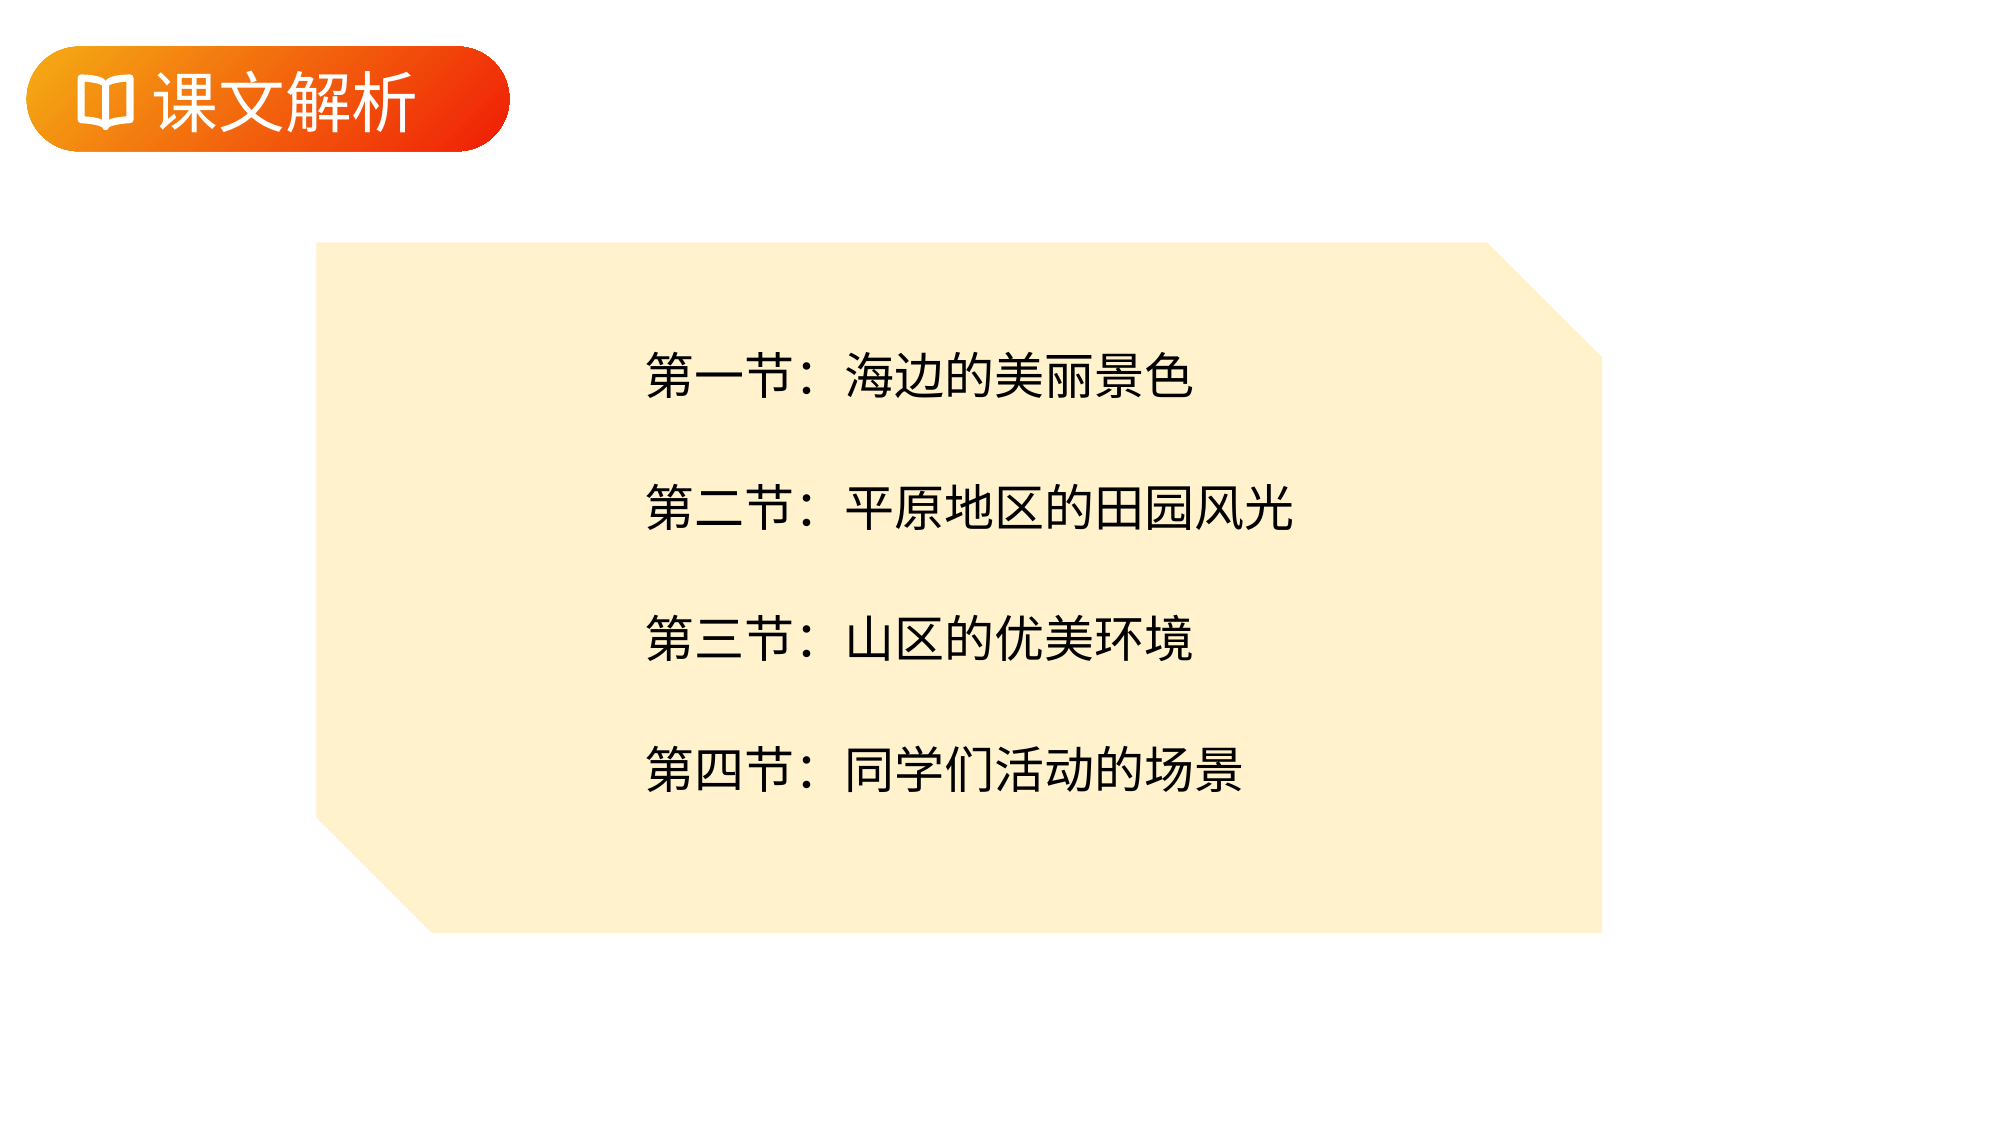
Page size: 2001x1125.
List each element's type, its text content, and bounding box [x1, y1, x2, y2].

text_box 第三节：山区的优美环境 [623, 596, 1851, 678]
text_box [315, 241, 1604, 934]
text_box 第一节：海边的美丽景色 [623, 334, 1851, 415]
text_box 第二节：平原地区的田园风光 [623, 465, 1851, 547]
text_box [26, 46, 510, 152]
text_box 第四节：同学们活动的场景 [623, 728, 1851, 810]
